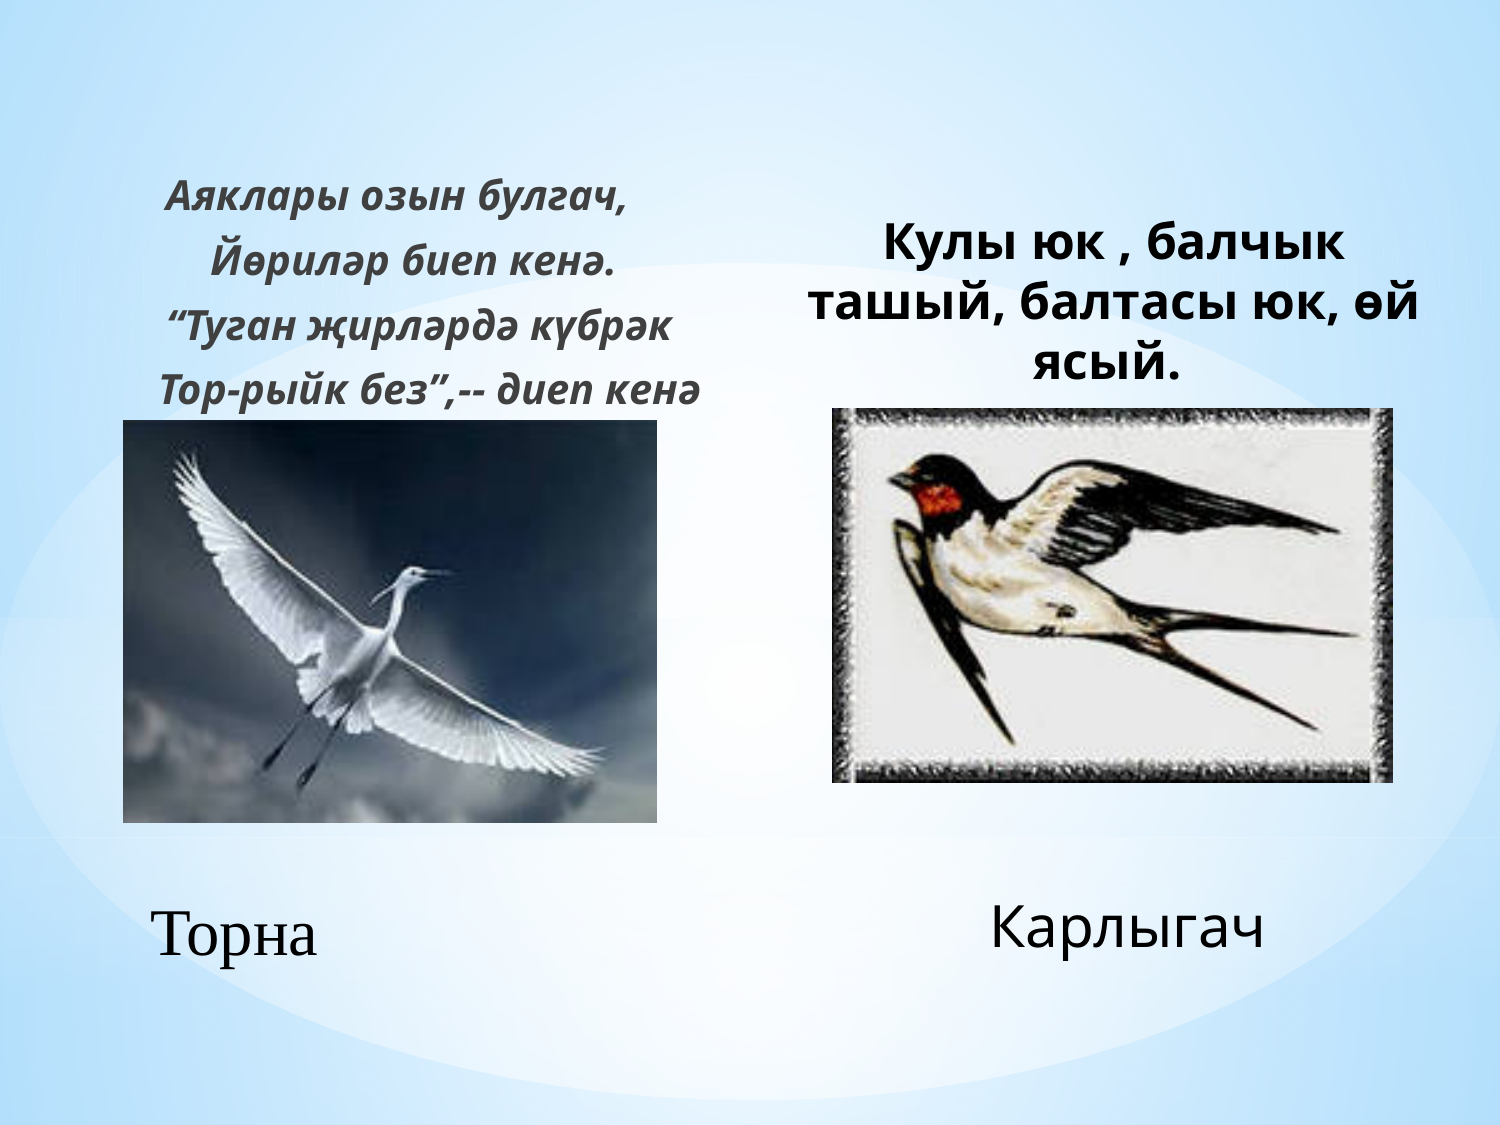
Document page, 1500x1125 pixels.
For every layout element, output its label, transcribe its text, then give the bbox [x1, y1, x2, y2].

text_box Торна [135, 881, 644, 977]
text_box Карлыгач [868, 881, 1388, 967]
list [123, 420, 657, 823]
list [832, 408, 1394, 783]
list Аяклары озын булгач, Йөриләр биеп кенә. “Туган җирләрдә күбрәк Тор-рыйк без”,-- диеп кенә [46, 109, 750, 421]
list Кулы юк , балчык ташый, балтасы юк, өй ясый. [761, 109, 1467, 398]
